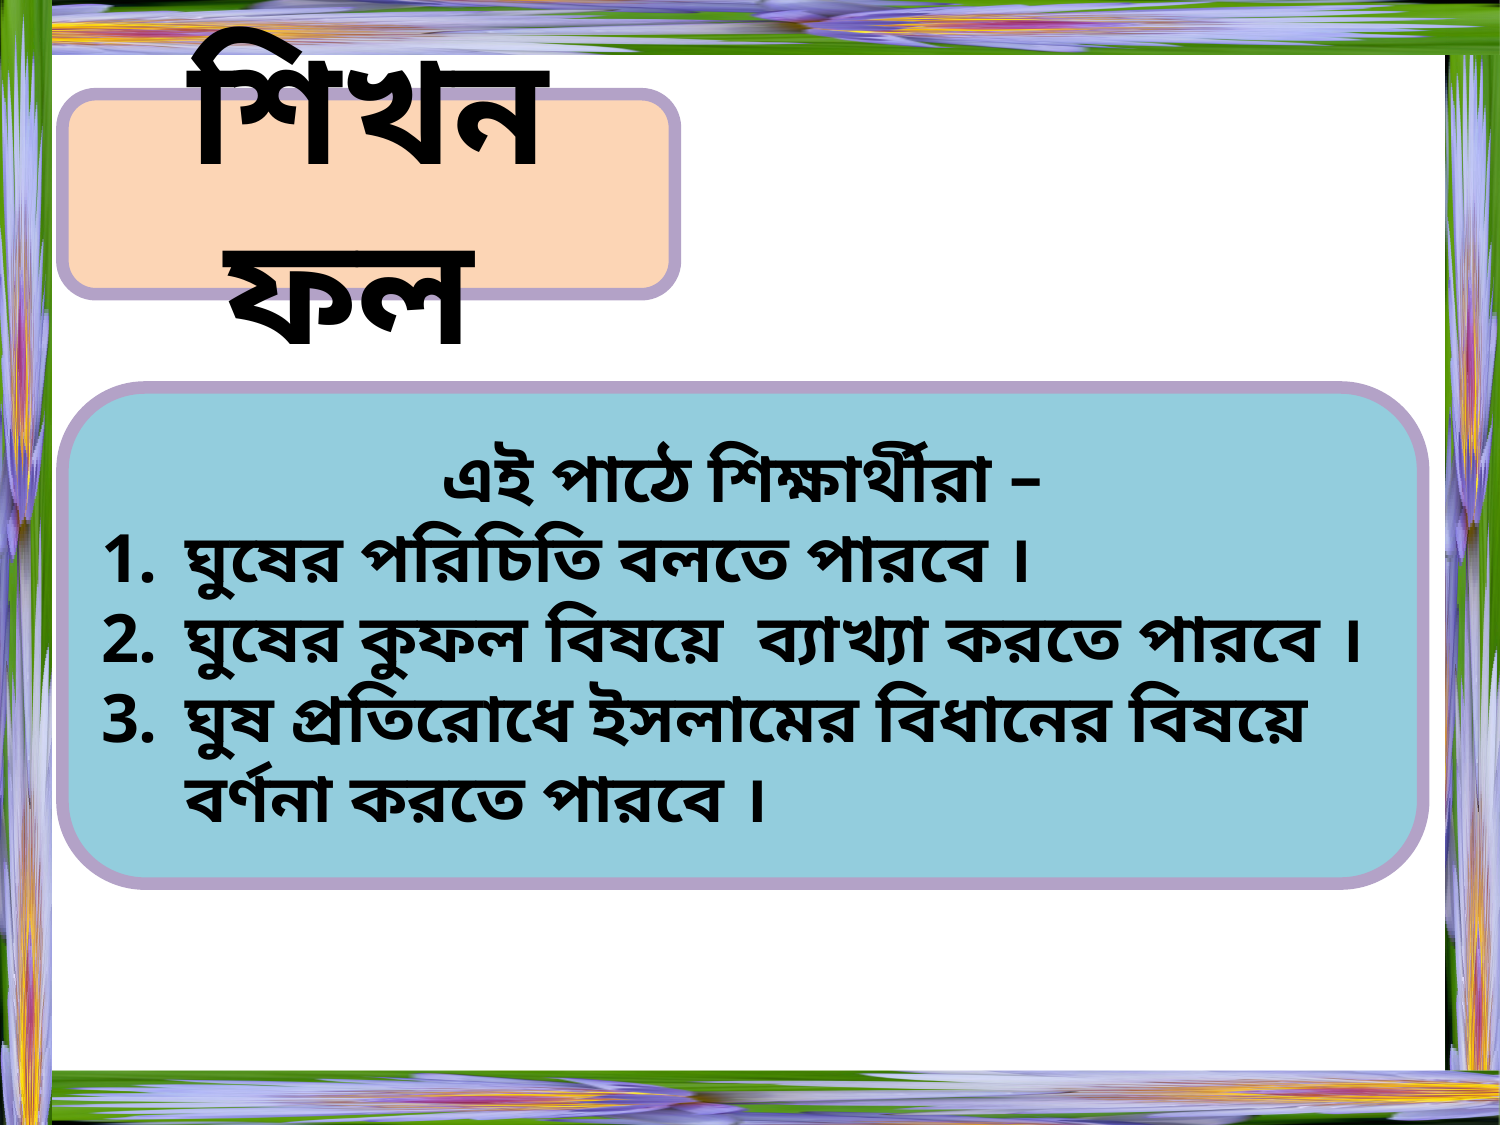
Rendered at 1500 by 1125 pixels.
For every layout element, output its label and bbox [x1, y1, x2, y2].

text_box [0, 0, 1500, 1125]
